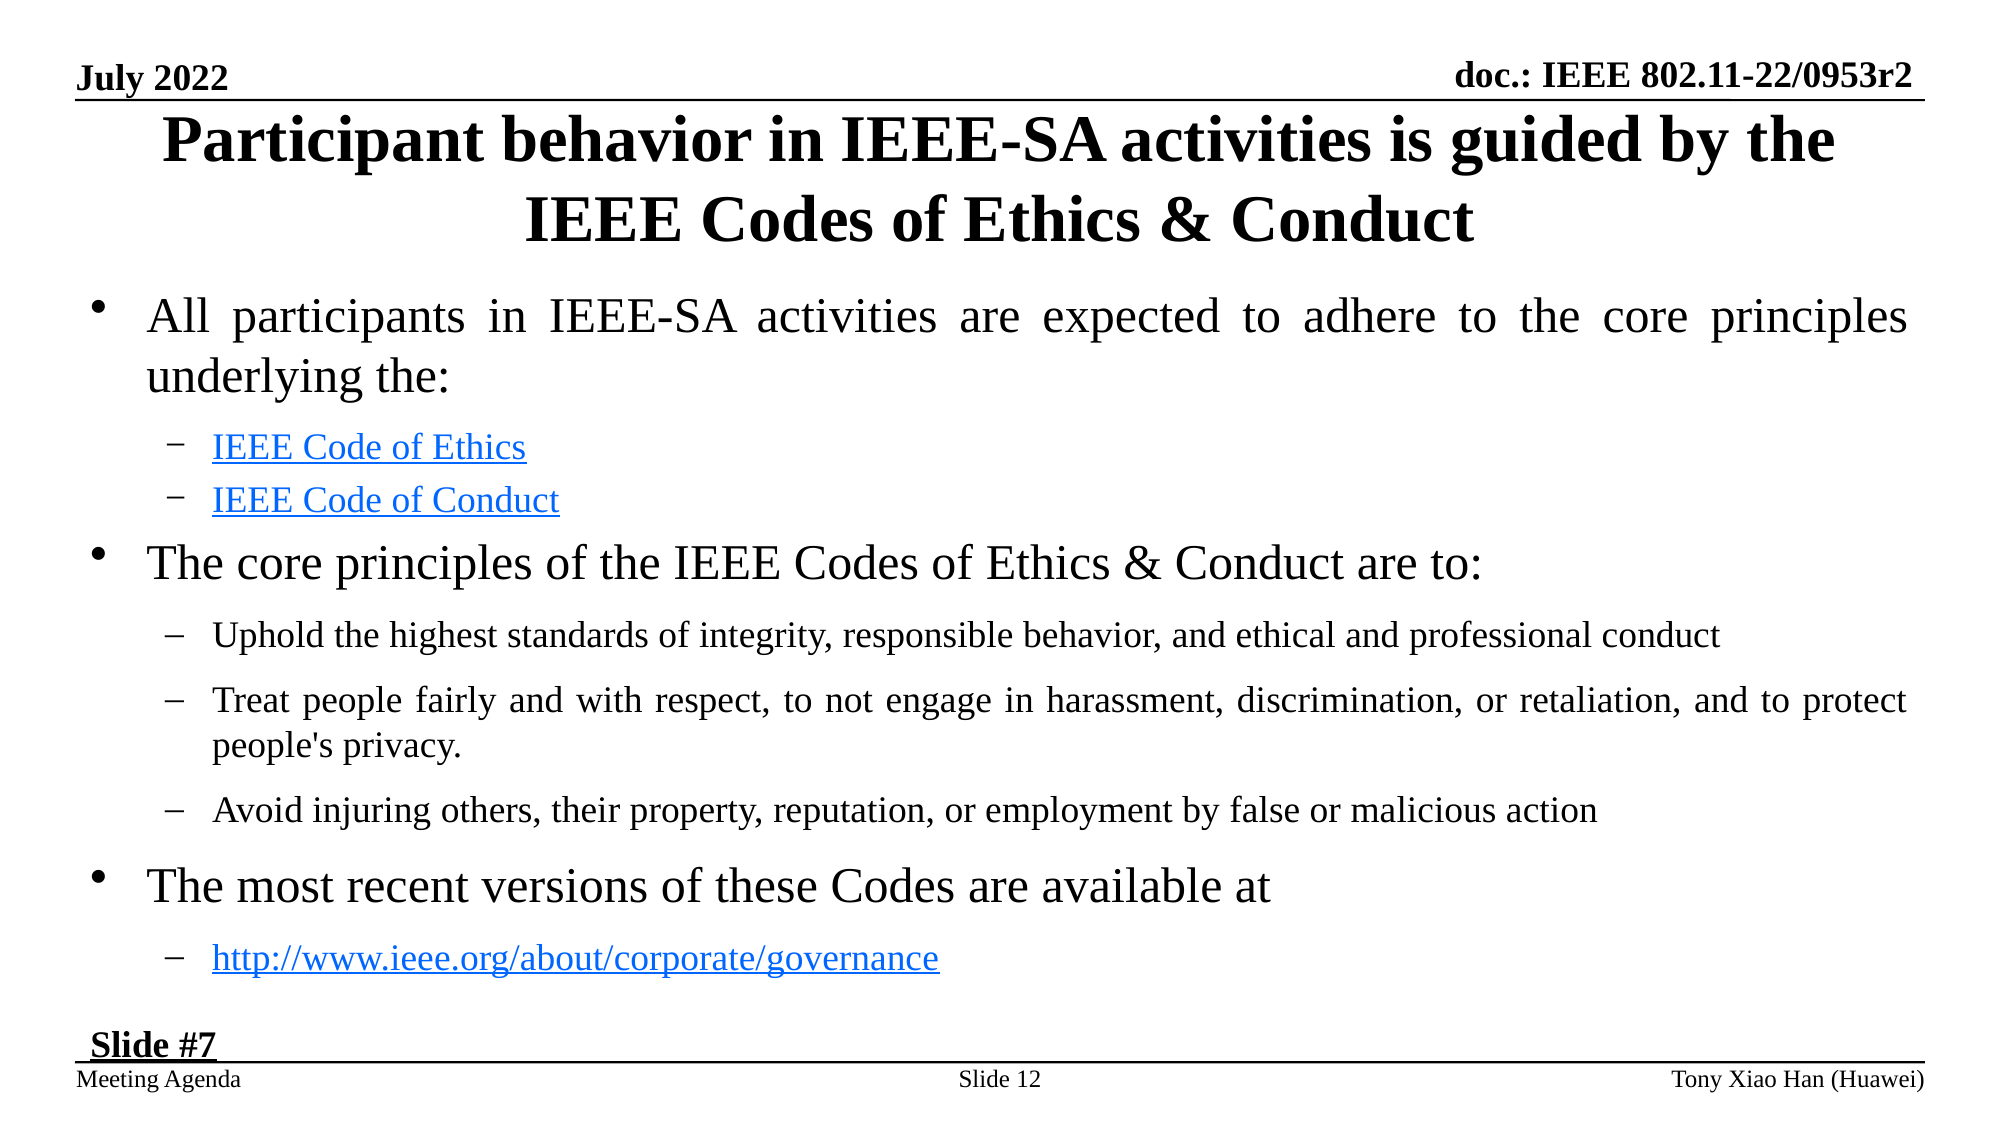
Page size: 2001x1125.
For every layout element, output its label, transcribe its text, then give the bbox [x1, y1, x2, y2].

list All participants in IEEE-SA activities are expected to adhere to the core principles underlying the: IEEE Code of Ethics IEEE Code of Conduct The core principles of the IEEE Codes of Ethics & Conduct are to: Uphold the highest standards of integrity, responsible behavior, and ethical and professional conduct Treat people fairly and with respect, to not engage in harassment, discrimination, or retaliation, and to protect people's privacy. Avoid injuring others, their property, reputation, or employment by false or malicious action The most recent versions of these Codes are available at http://www.ieee.org/about/corporate/governance [75, 275, 1925, 1038]
text_box Participant behavior in IEEE-SA activities is guided by the IEEE Codes of Ethics & Conduct [75, 87, 1925, 263]
text_box Slide #7 [75, 1012, 232, 1073]
